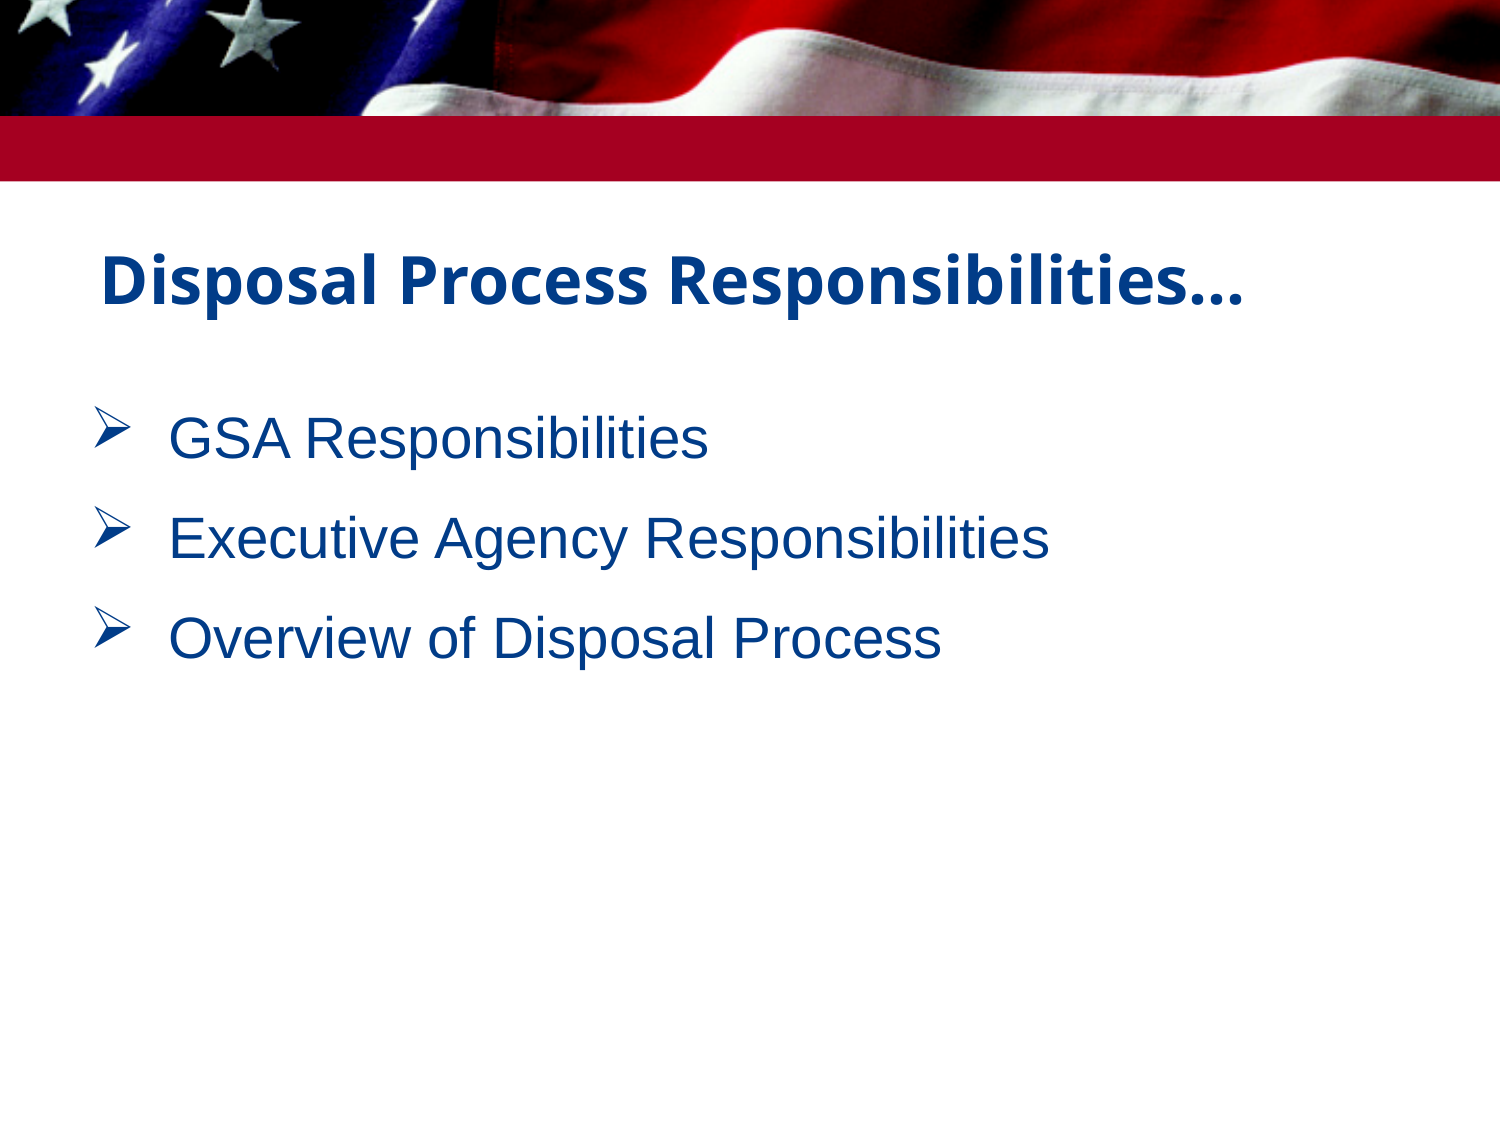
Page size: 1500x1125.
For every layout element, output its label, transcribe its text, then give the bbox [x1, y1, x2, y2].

text_box GSA Responsibilities Executive Agency Responsibilities Overview of Disposal Process [49, 399, 1463, 740]
text_box Disposal Process Responsibilities… [99, 237, 1413, 318]
picture [0, 0, 1500, 116]
